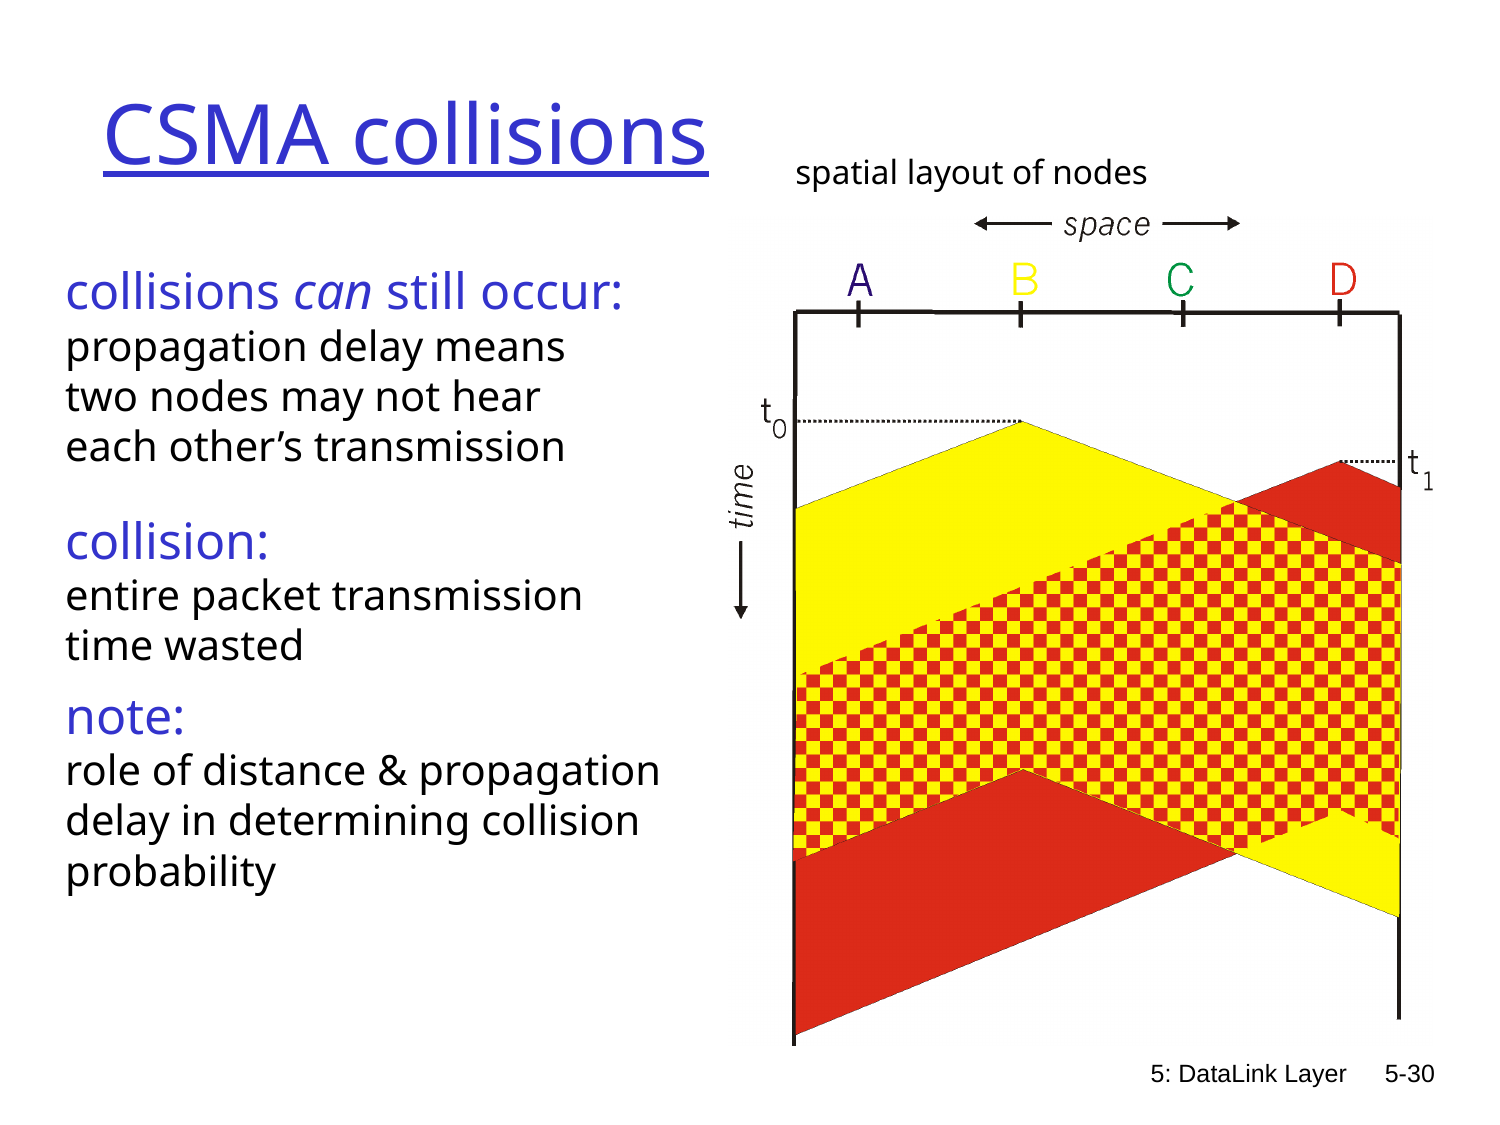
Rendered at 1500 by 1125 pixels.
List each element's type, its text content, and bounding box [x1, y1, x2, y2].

text_box collisions can still occur: propagation delay means two nodes may not hear each other’s transmission [50, 252, 673, 477]
picture [728, 216, 1433, 1046]
slide_number 5-30 [1339, 1050, 1450, 1125]
text_box spatial layout of nodes [780, 143, 1363, 199]
title CSMA collisions [87, 37, 1363, 225]
text_box collision: entire packet transmission time wasted [50, 501, 625, 676]
footer 5: DataLink Layer [887, 1055, 1339, 1125]
text_box note: role of distance & propagation delay in determining collision probability [50, 676, 723, 902]
